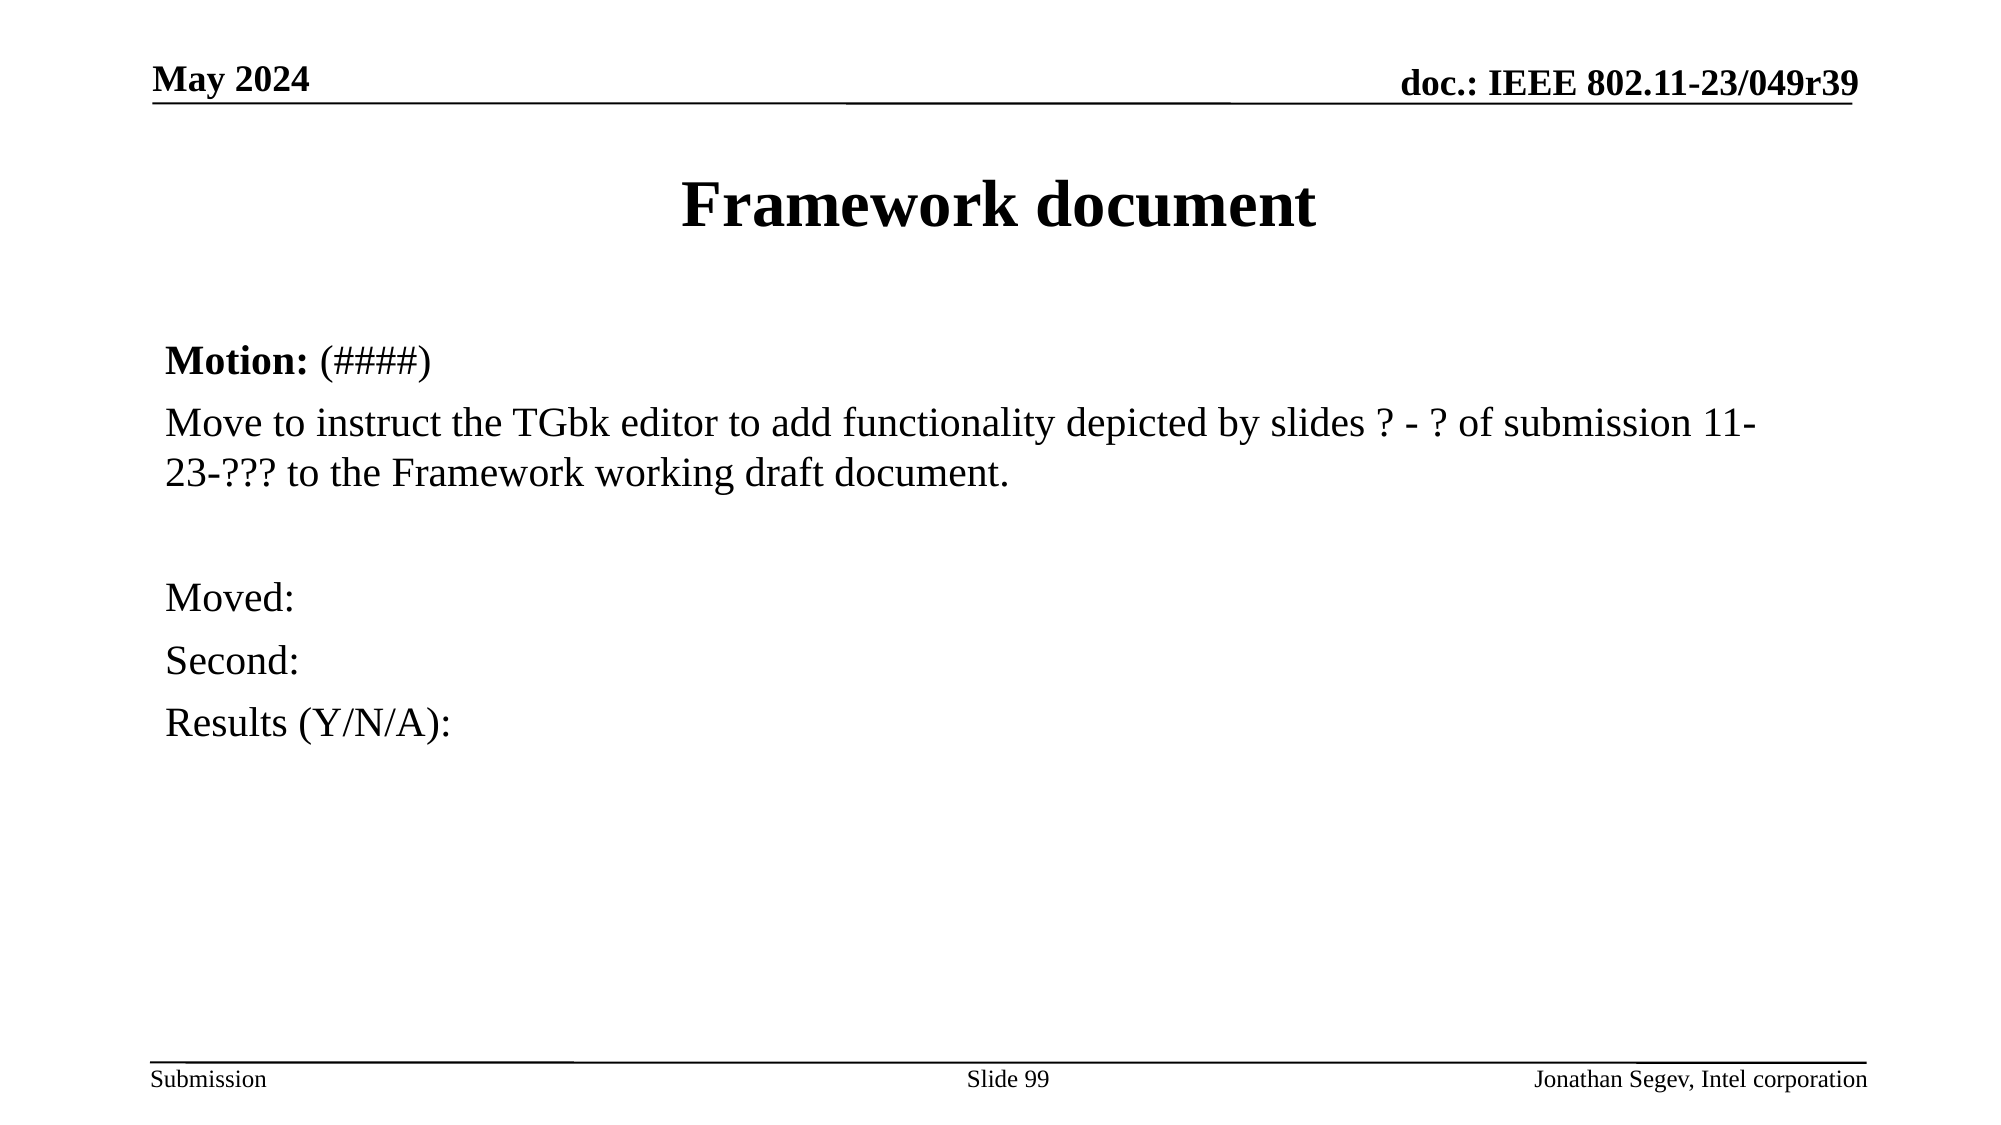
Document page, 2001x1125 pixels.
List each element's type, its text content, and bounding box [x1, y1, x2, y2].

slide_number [152, 54, 563, 100]
title Framework document [149, 112, 1850, 288]
slide_number Slide 99 [950, 1061, 1067, 1123]
footer Jonathan Segev, Intel corporation [1171, 1061, 1869, 1093]
list Motion: (####) Move to instruct the TGbk editor to add functionality depicted by slides ? - ? of submission 11-23-??? to the Framework working draft document. Moved: Second: Results (Y/N/A): [149, 324, 1850, 1000]
